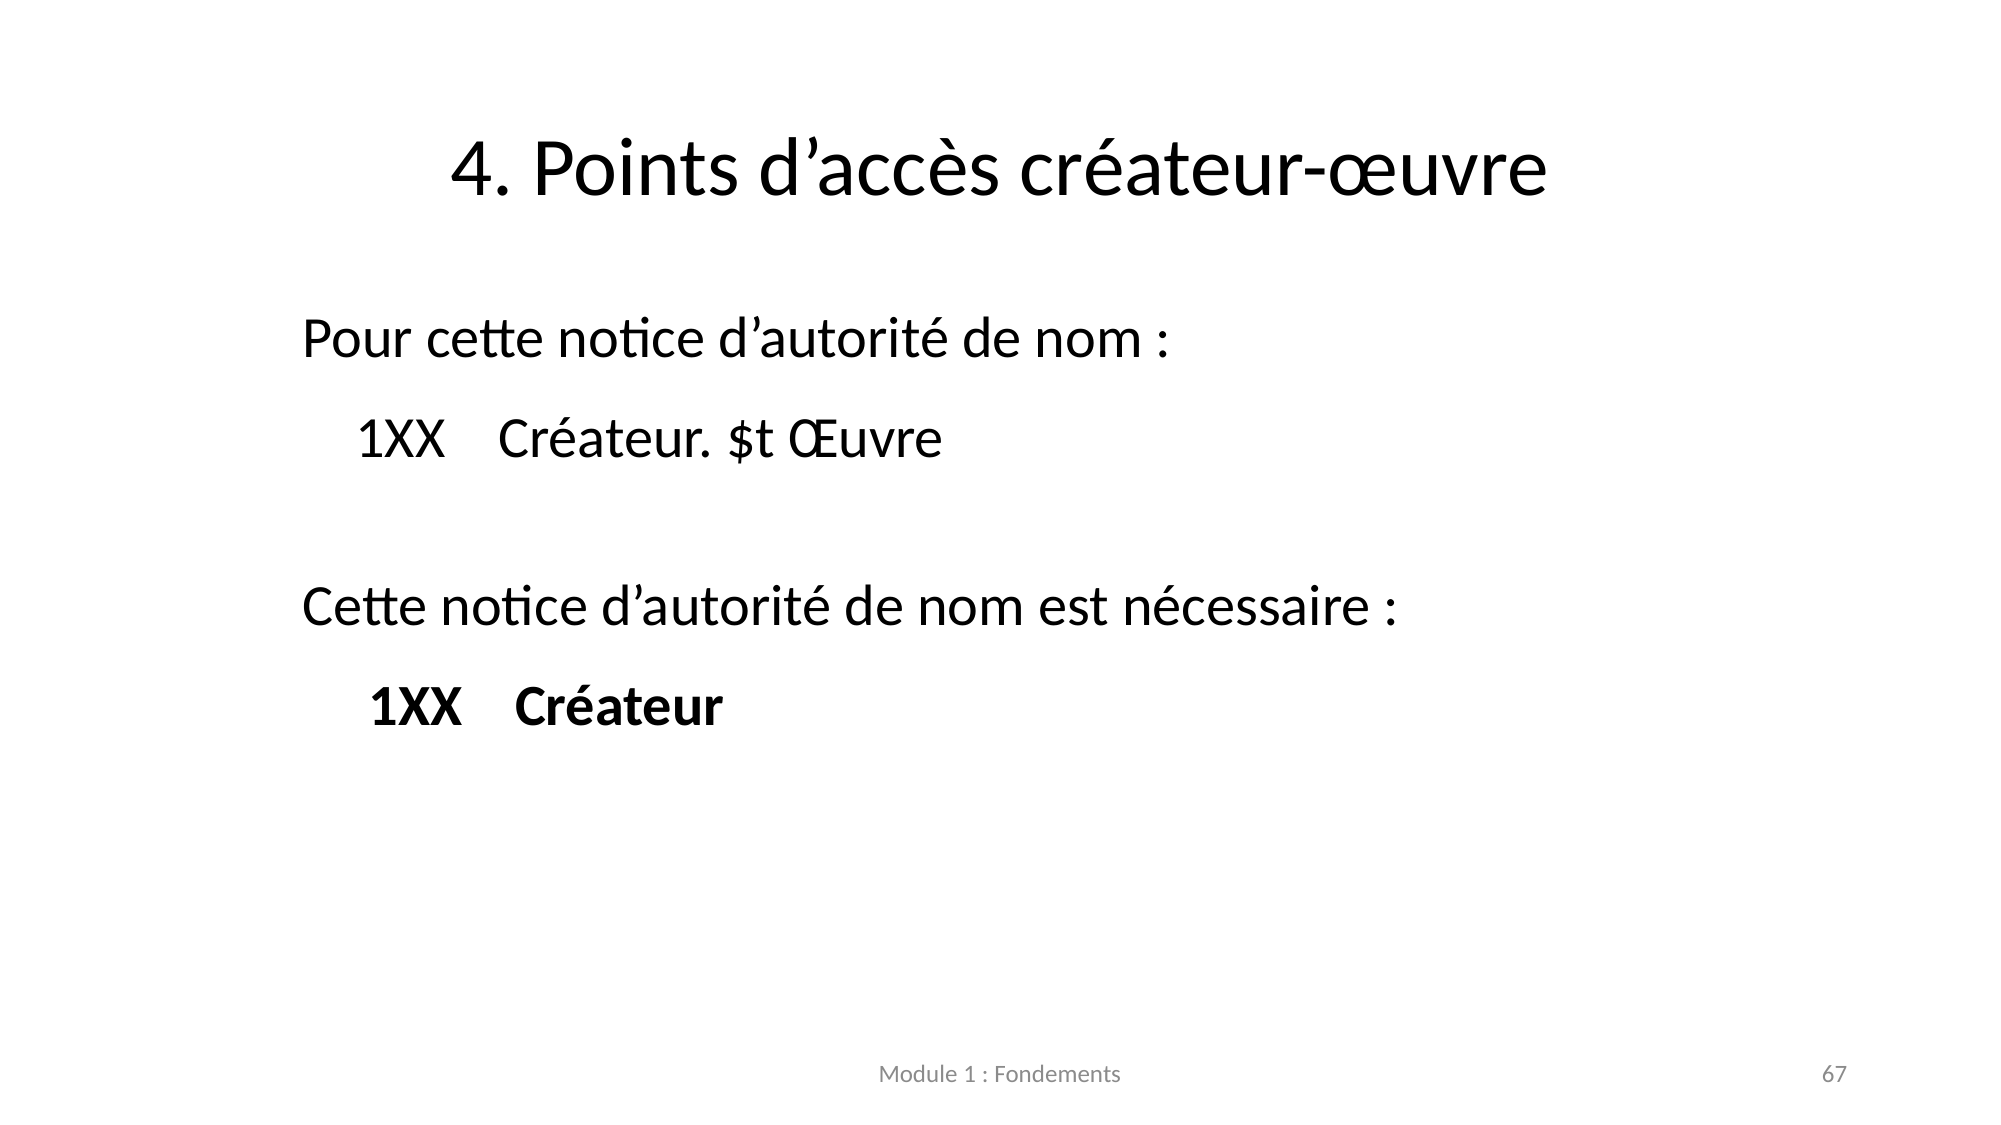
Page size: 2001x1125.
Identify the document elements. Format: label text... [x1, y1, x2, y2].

footer Module 1 : Fondements [662, 1042, 1338, 1103]
list Pour cette notice d’autorité de nom : 1XX Créateur. $t Œuvre Cette notice d’autorité de nom est nécessaire : 1XX Créateur [137, 299, 1863, 1014]
slide_number 67 [1412, 1042, 1863, 1103]
title 4. Points d’accès créateur-œuvre [137, 59, 1863, 278]
